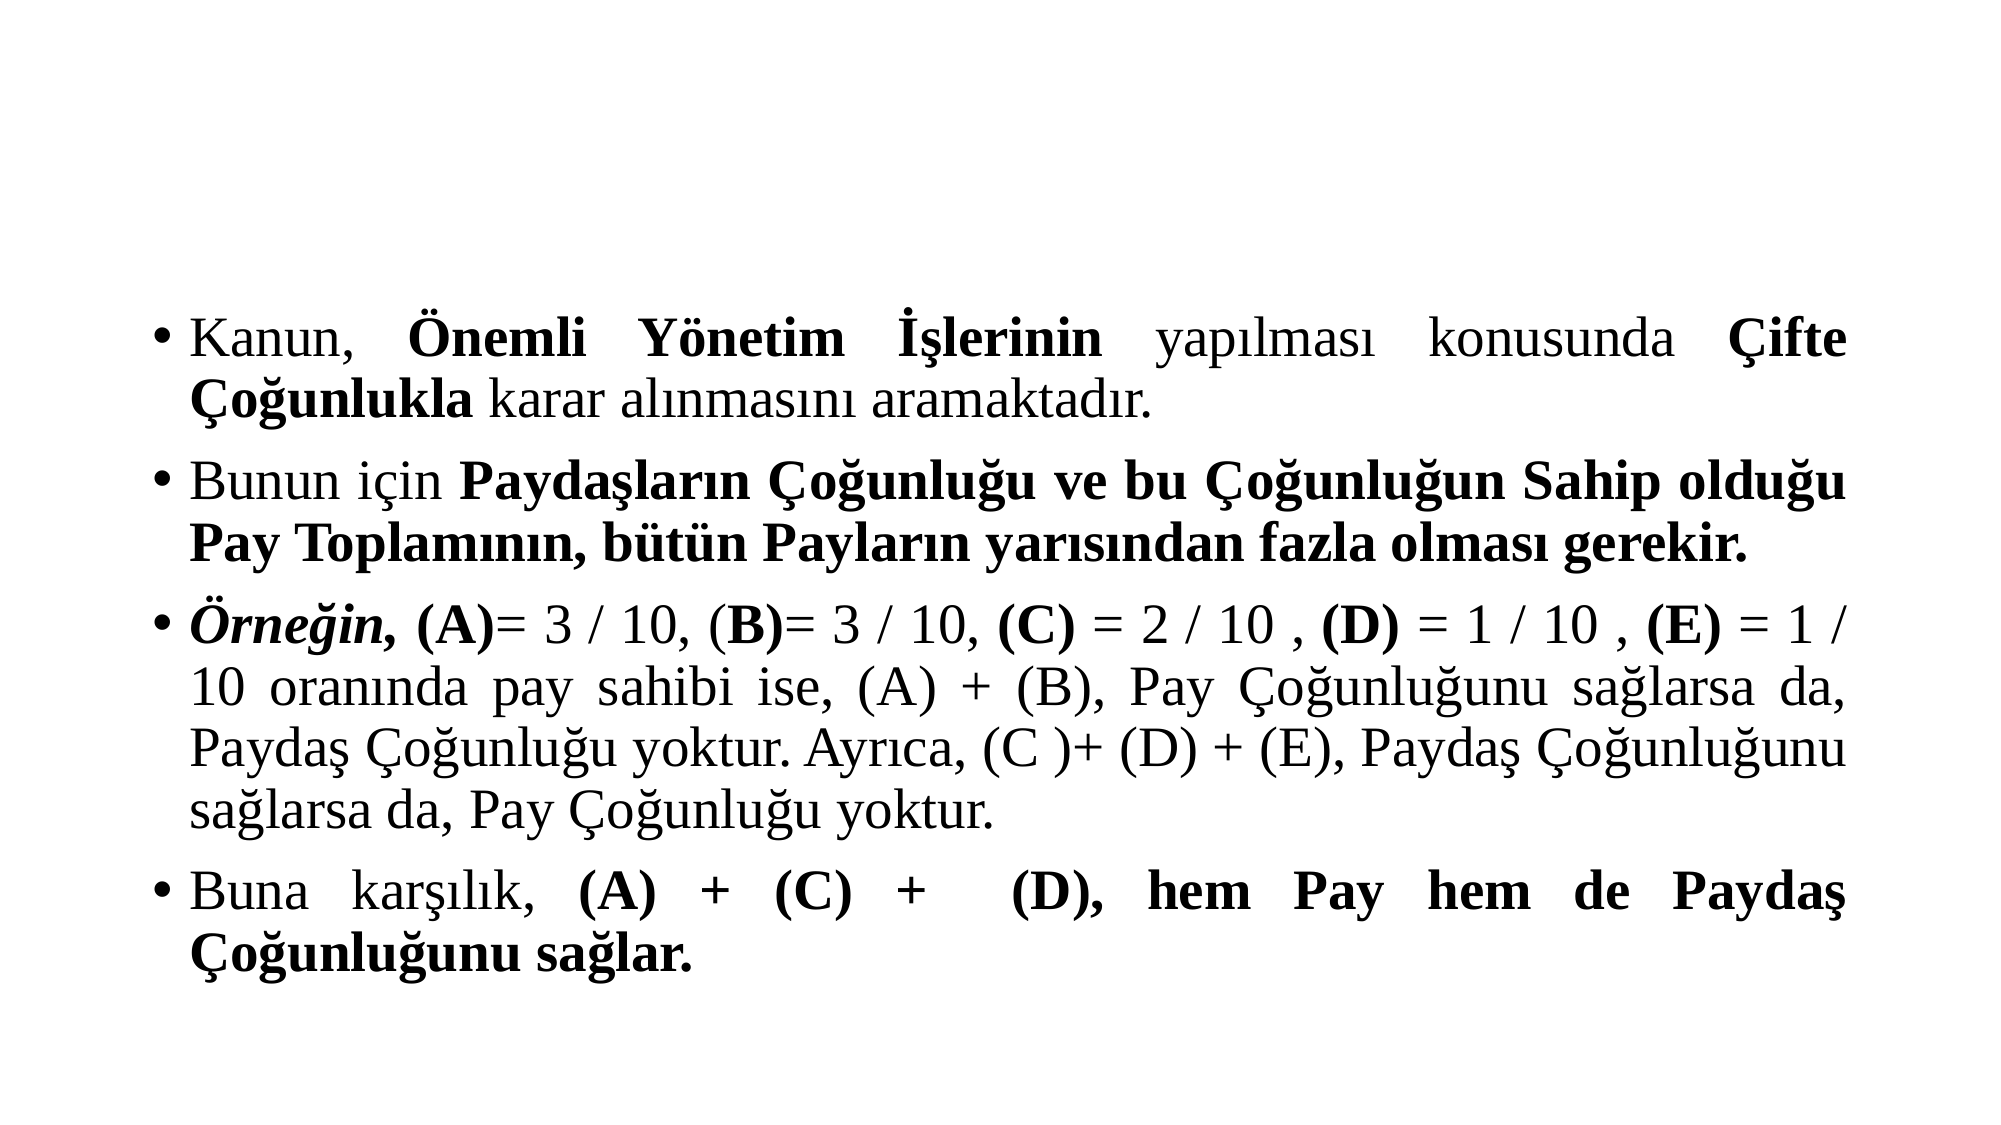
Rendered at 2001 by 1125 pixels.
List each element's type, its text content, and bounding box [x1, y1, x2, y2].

list Kanun, Önemli Yönetim İşlerinin yapılması konusunda Çifte Çoğunlukla karar alınmasını aramaktadır. Bunun için Paydaşların Çoğunluğu ve bu Çoğunluğun Sahip olduğu Pay Toplamının, bütün Payların yarısından fazla olması gerekir. Örneğin, (A)= 3 / 10, (B)= 3 / 10, (C) = 2 / 10 , (D) = 1 / 10 , (E) = 1 / 10 oranında pay sahibi ise, (A) + (B), Pay Çoğunluğunu sağlarsa da, Paydaş Çoğunluğu yoktur. Ayrıca, (C )+ (D) + (E), Paydaş Çoğunluğunu sağlarsa da, Pay Çoğunluğu yoktur. Buna karşılık, (A) + (C) + (D), hem Pay hem de Paydaş Çoğunluğunu sağlar. [137, 299, 1863, 1014]
